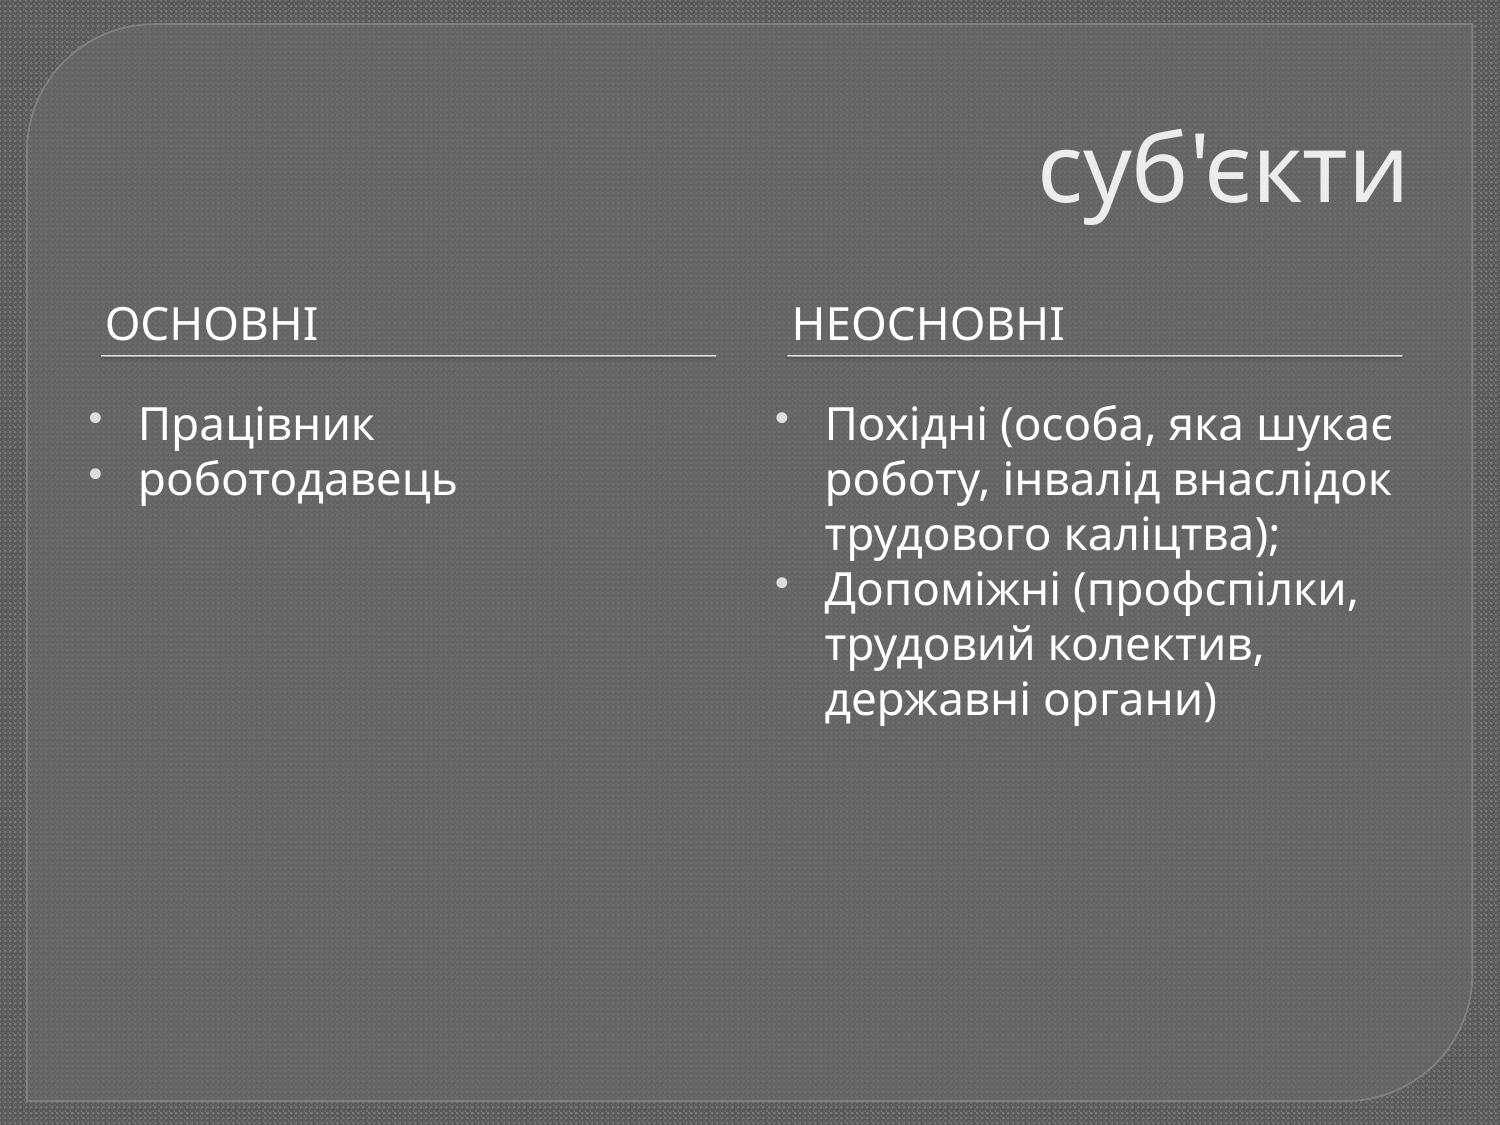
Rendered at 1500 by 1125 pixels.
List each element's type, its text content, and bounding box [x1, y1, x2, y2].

list основні [75, 251, 738, 357]
list Працівник роботодавець [75, 387, 738, 1035]
title суб'єкти [75, 41, 1425, 229]
list Похідні (особа, яка шукає роботу, інвалід внаслідок трудового каліцтва); Допоміжні (профспілки, трудовий колектив, державні органи) [761, 387, 1425, 1035]
list неосновні [761, 251, 1425, 357]
